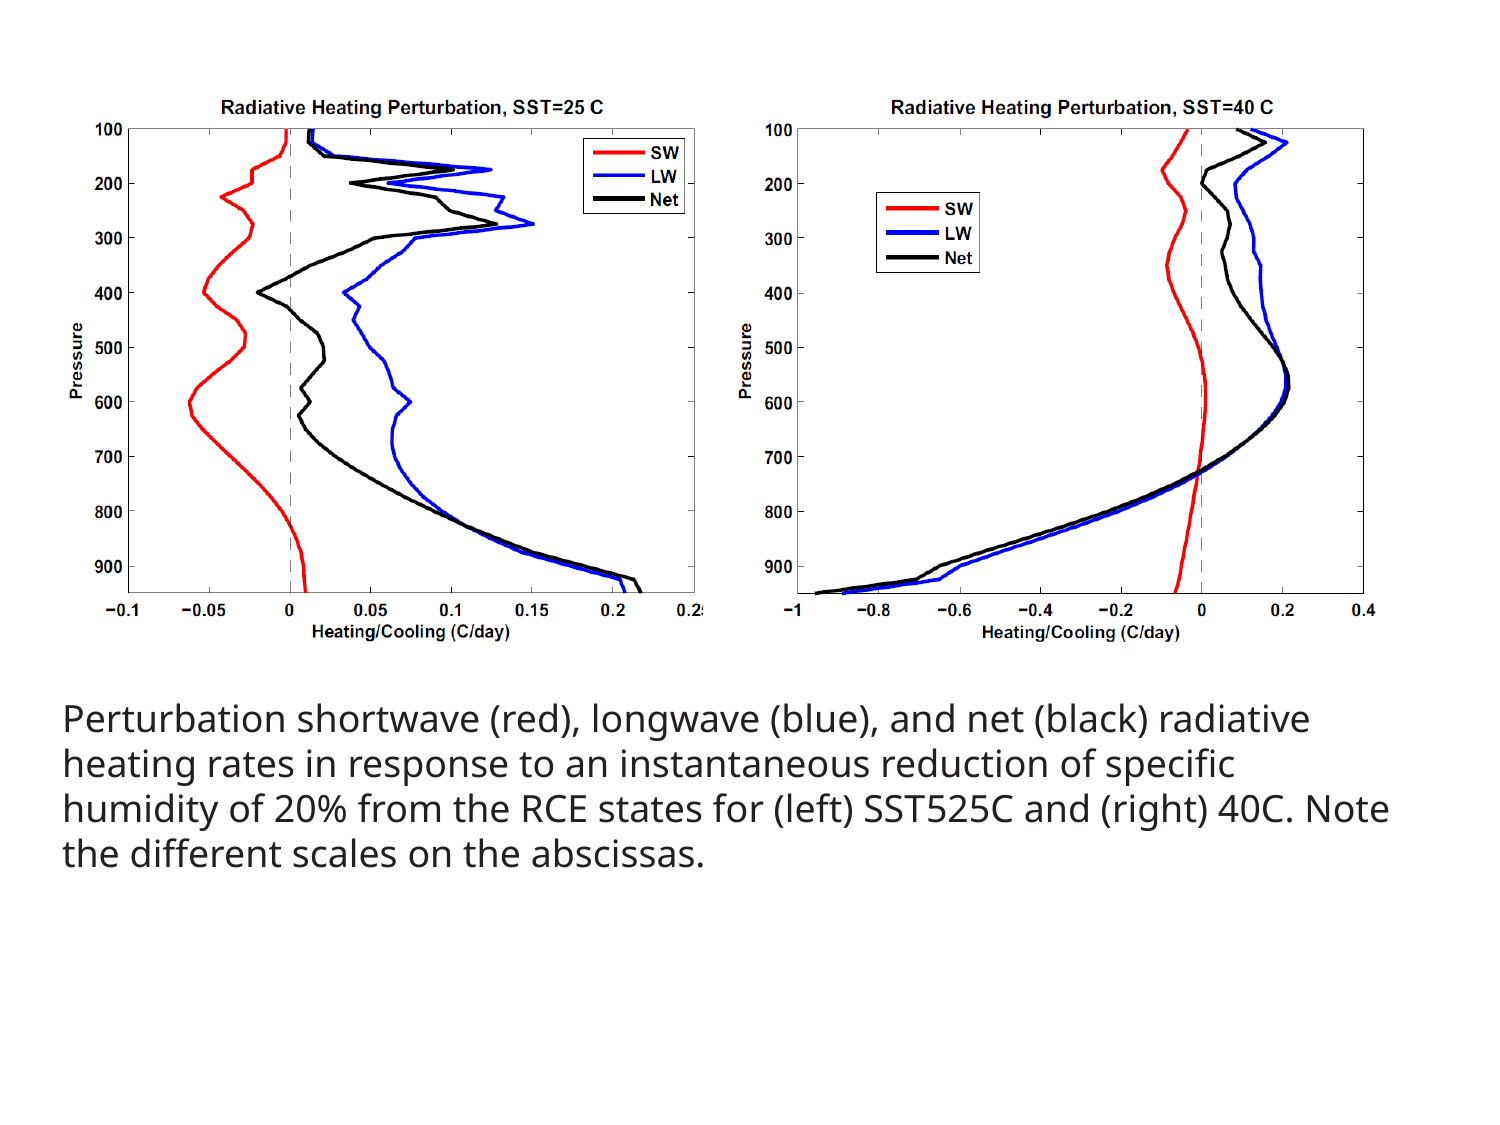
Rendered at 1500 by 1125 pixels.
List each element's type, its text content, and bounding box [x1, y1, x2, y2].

text_box Perturbation shortwave (red), longwave (blue), and net (black) radiative heating rates in response to an instantaneous reduction of specific humidity of 20% from the RCE states for (left) SST525C and (right) 40C. Note the different scales on the abscissas. [47, 687, 1410, 883]
picture [37, 87, 1411, 649]
